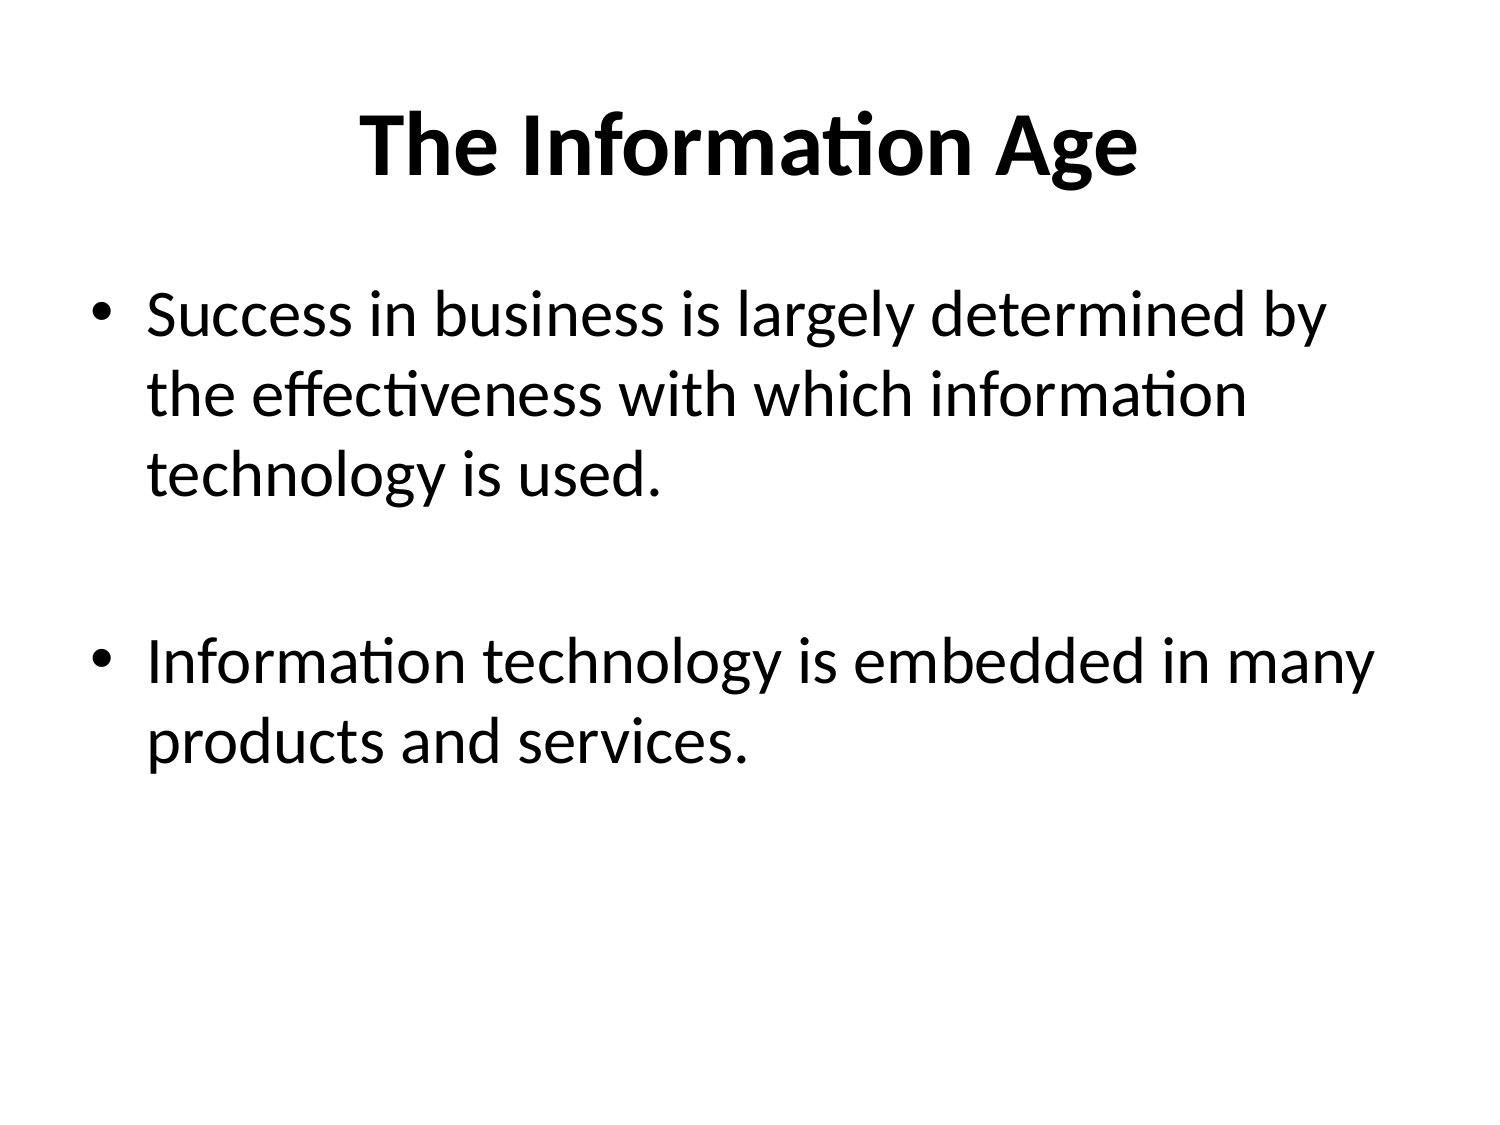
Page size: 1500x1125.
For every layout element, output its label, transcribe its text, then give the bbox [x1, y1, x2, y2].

title The Information Age [75, 45, 1425, 233]
list Success in business is largely determined by the effectiveness with which information technology is used. Information technology is embedded in many products and services. [75, 262, 1425, 1005]
